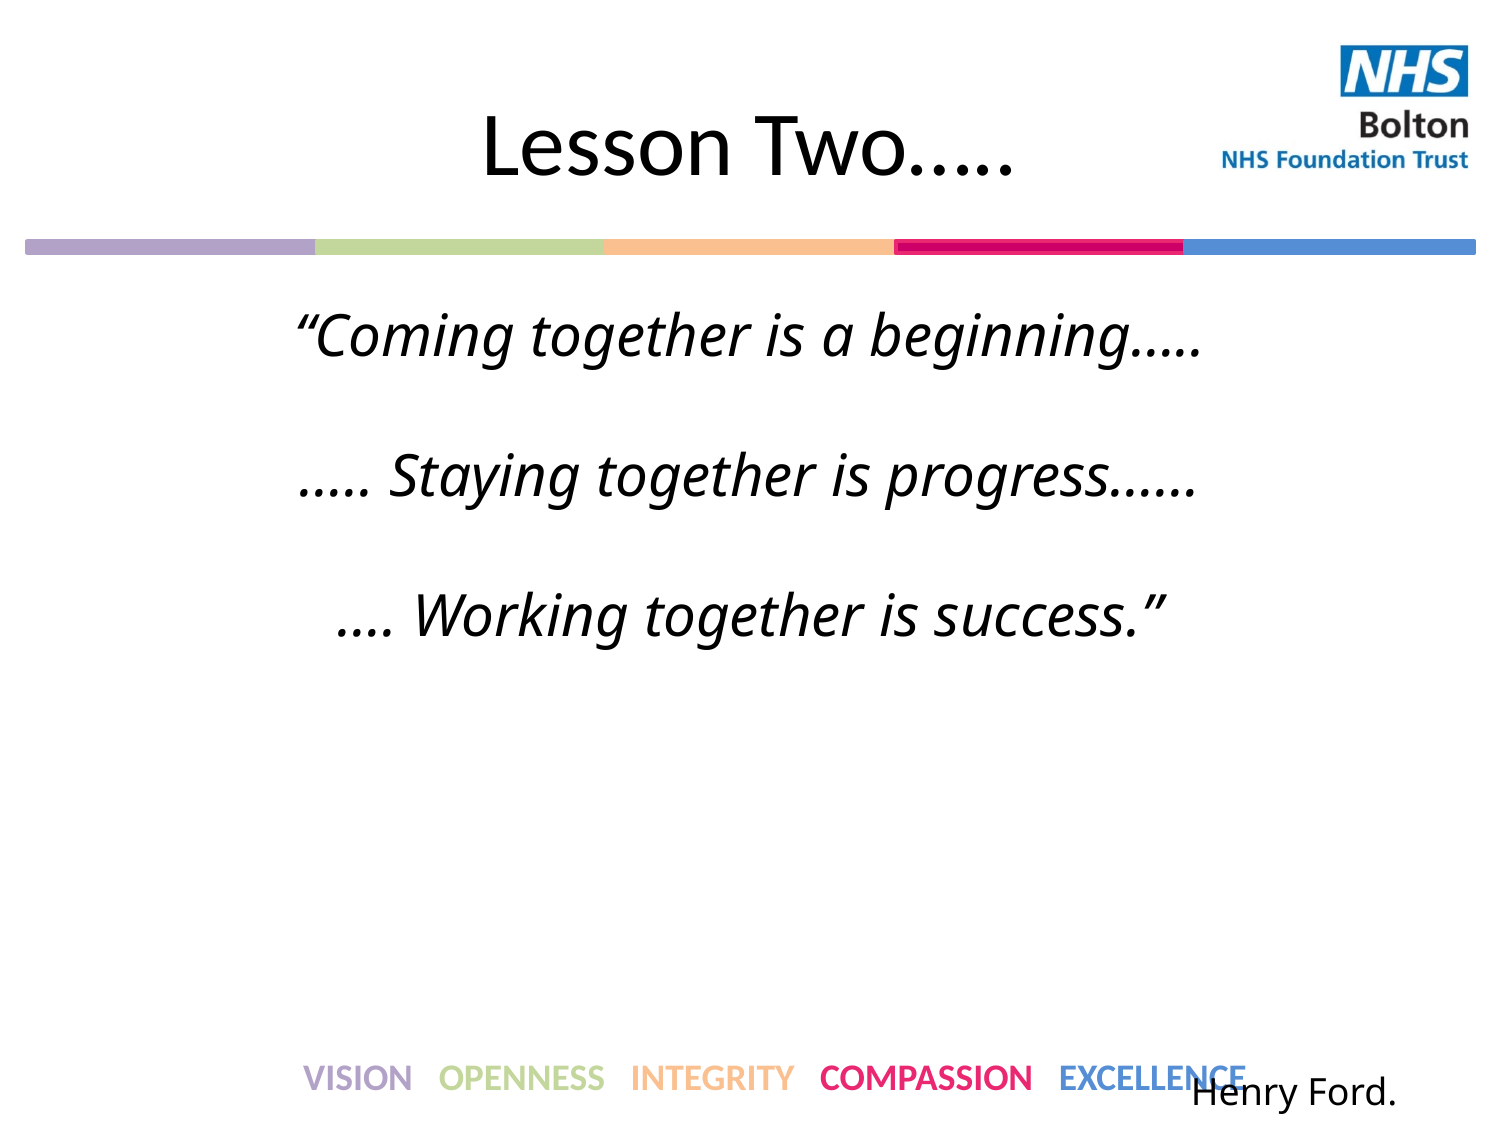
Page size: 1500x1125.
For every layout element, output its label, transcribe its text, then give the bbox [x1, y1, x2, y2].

text_box “Coming together is a beginning….. ….. Staying together is progress…… …. Working together is success.” Henry Ford. [87, 290, 1413, 1121]
picture [1219, 42, 1471, 171]
title Lesson Two….. [75, 45, 1425, 233]
